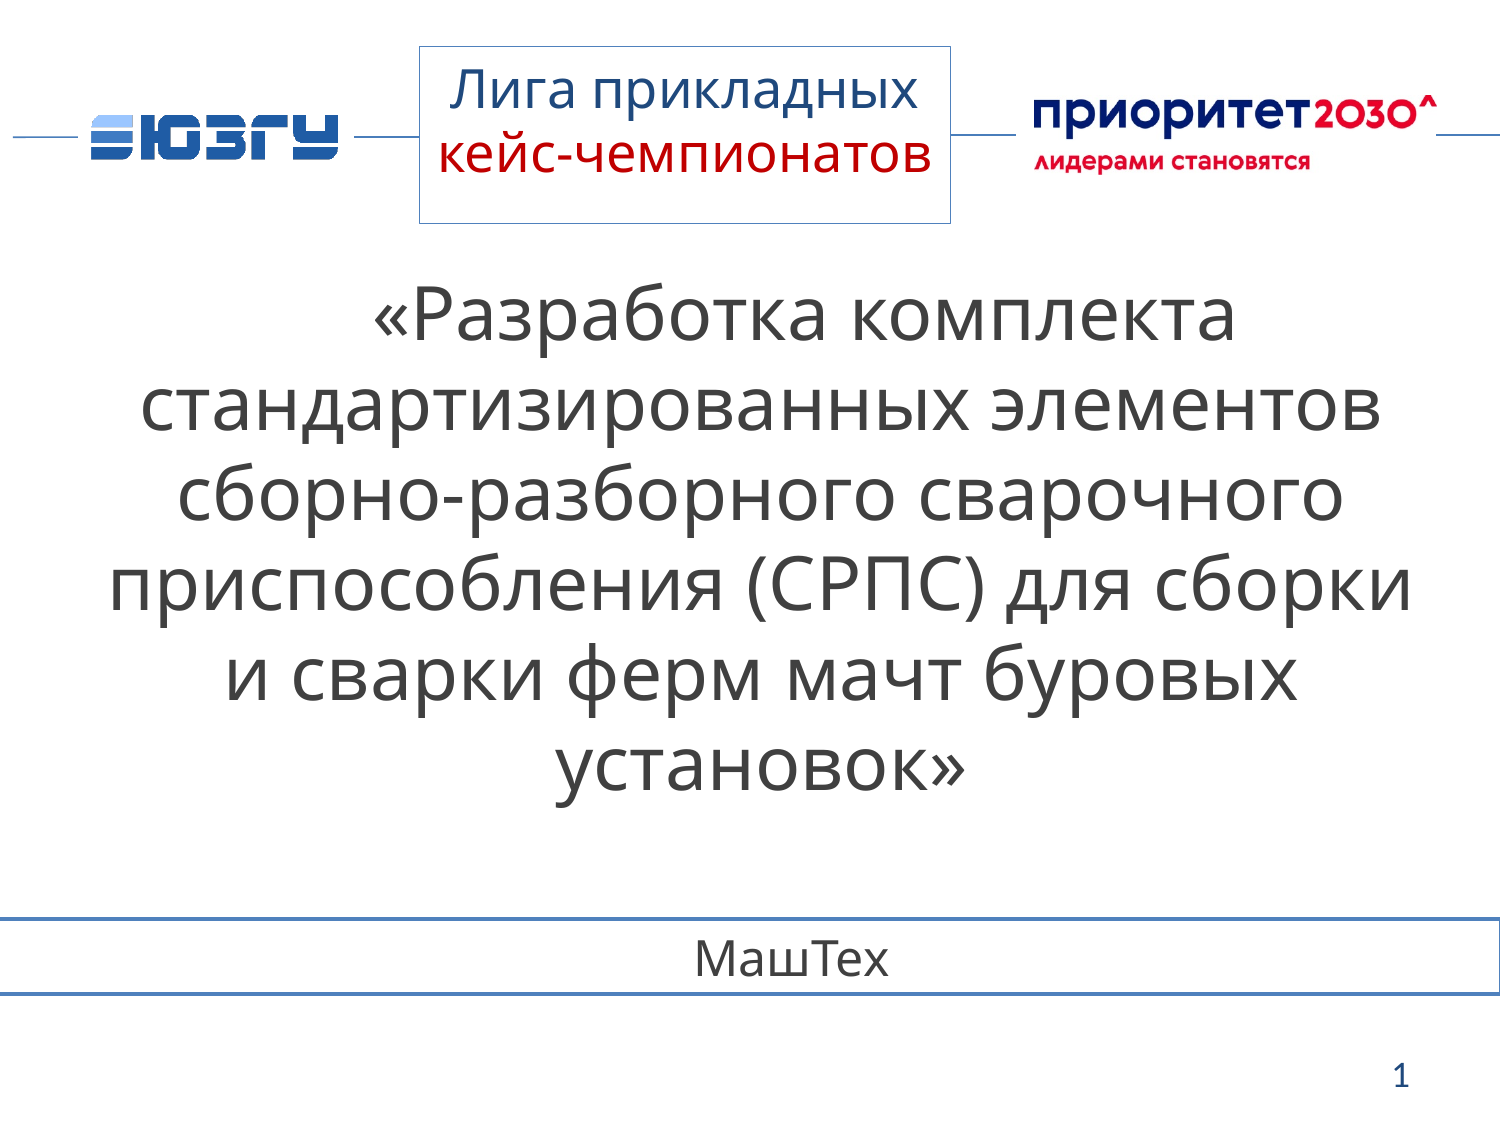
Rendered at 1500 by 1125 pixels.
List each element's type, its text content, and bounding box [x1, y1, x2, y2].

picture [1034, 138, 1437, 175]
picture [77, 65, 353, 134]
subtitle Лига прикладных кейс-чемпионатов [417, 146, 953, 226]
text_box МашТех [0, 917, 1500, 996]
picture [1034, 95, 1437, 134]
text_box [12, 134, 1500, 138]
text_box «Разработка комплекта стандартизированных элементов сборно-разборного сварочного приспособления (СРПС) для сборки и сварки ферм мачт буровых установок» [82, 257, 1442, 813]
slide_number 1 [1074, 1042, 1425, 1103]
subtitle Лига прикладных кейс-чемпионатов [417, 44, 953, 133]
picture [77, 138, 353, 210]
